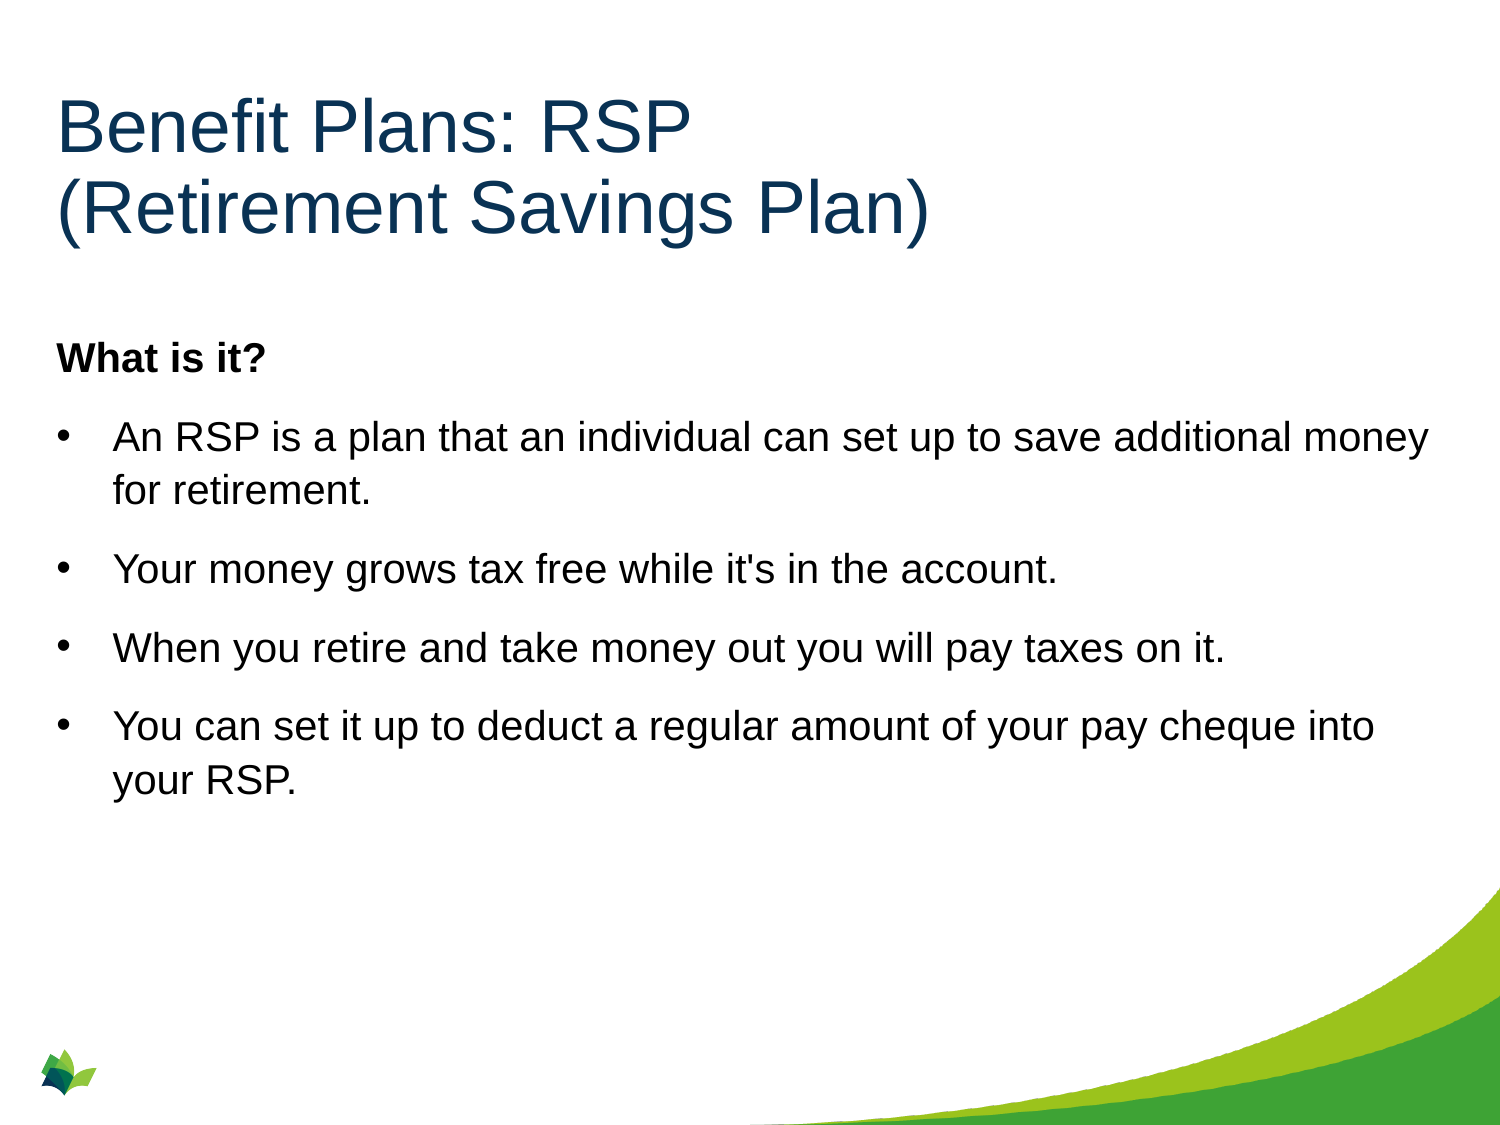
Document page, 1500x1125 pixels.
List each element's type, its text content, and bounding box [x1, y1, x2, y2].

list What is it? An RSP is a plan that an individual can set up to save additional money for retirement. Your money grows tax free while it's in the account. When you retire and take money out you will pay taxes on it. You can set it up to deduct a regular amount of your pay cheque into your RSP. [41, 320, 1459, 1021]
picture [0, 299, 1500, 1125]
title Benefit Plans: RSP (Retirement Savings Plan) [41, 59, 1459, 278]
